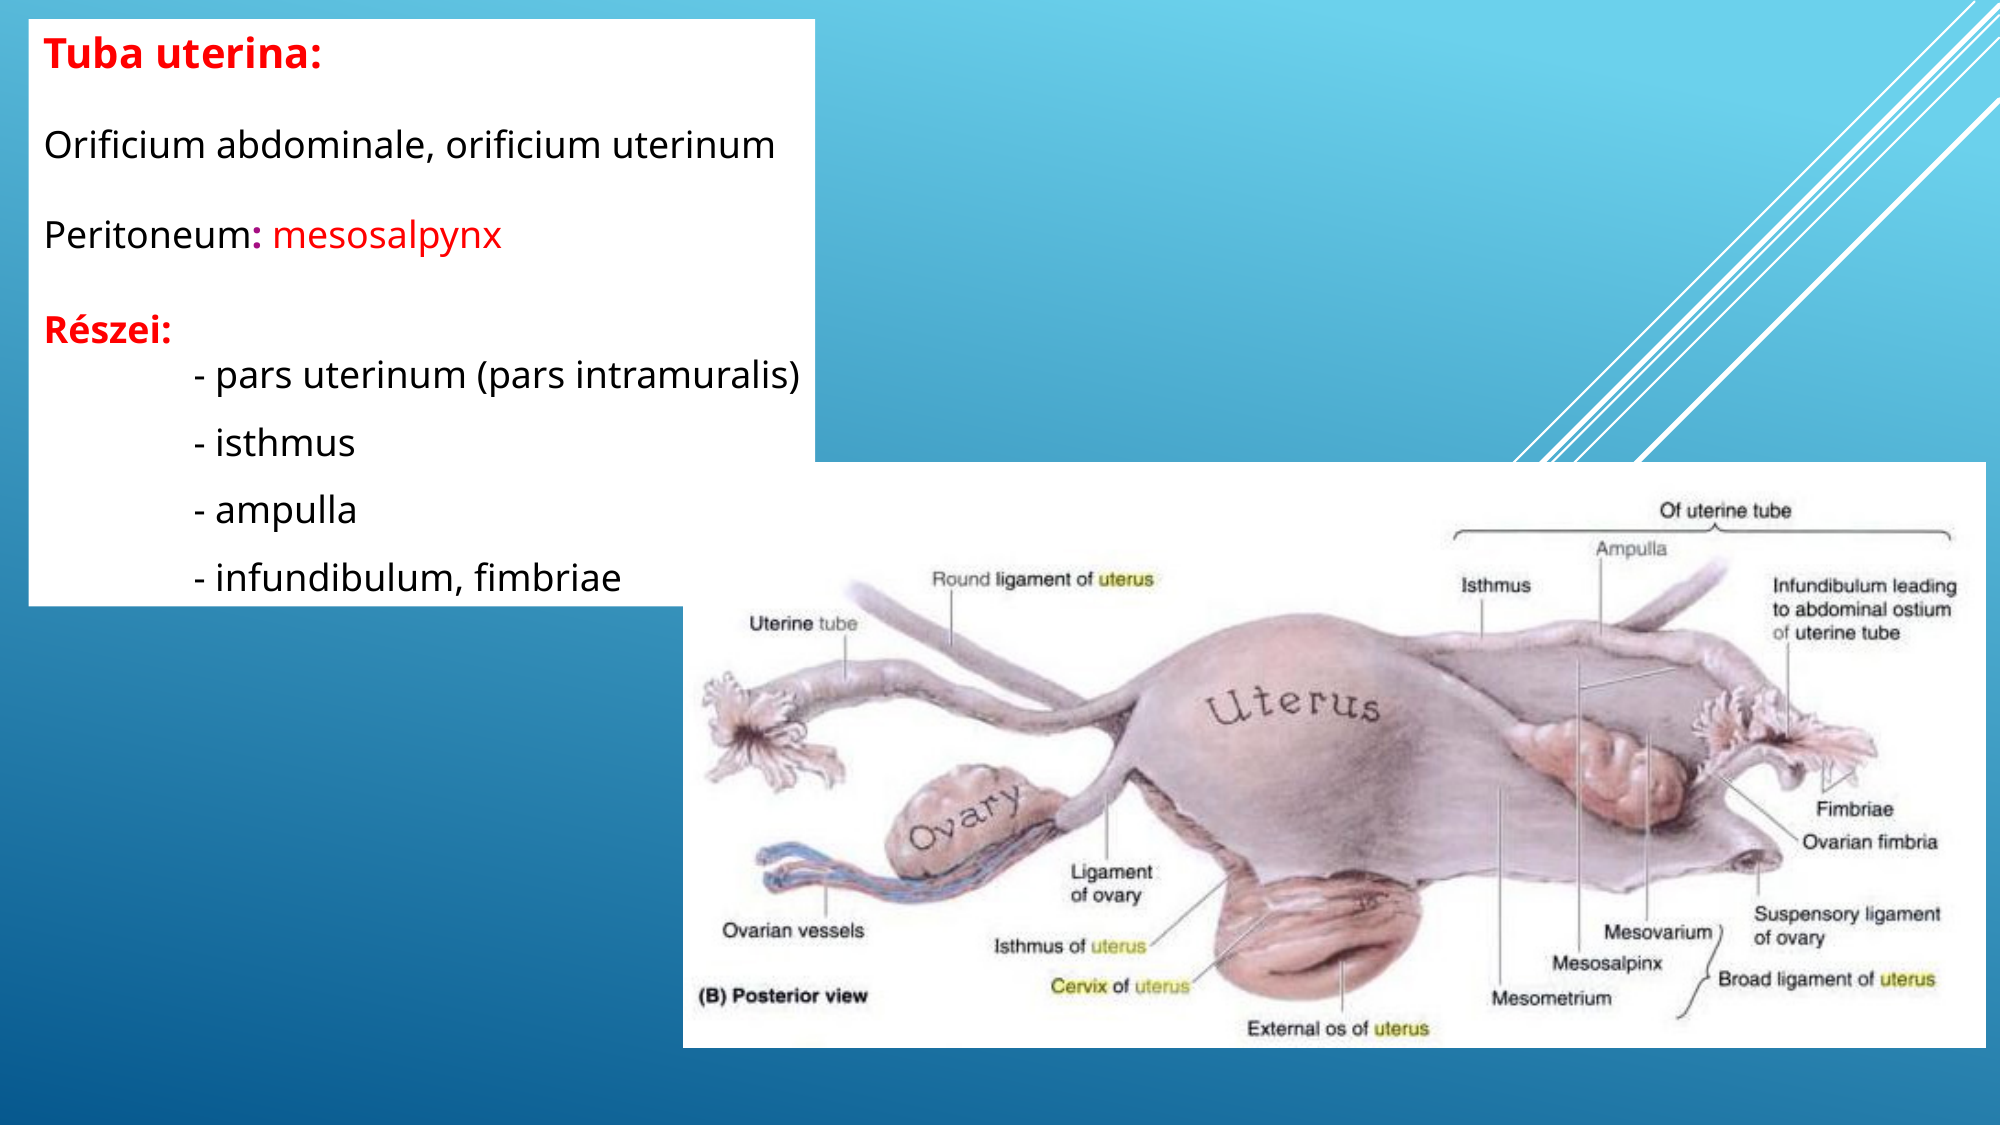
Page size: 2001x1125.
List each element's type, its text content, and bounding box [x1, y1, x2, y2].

picture [683, 462, 1986, 1048]
text_box Tuba uterina: Orificium abdominale, orificium uterinum Peritoneum: mesosalpynx Részei: - pars uterinum (pars intramuralis) - isthmus - ampulla - infundibulum, fimbriae [28, 19, 816, 607]
